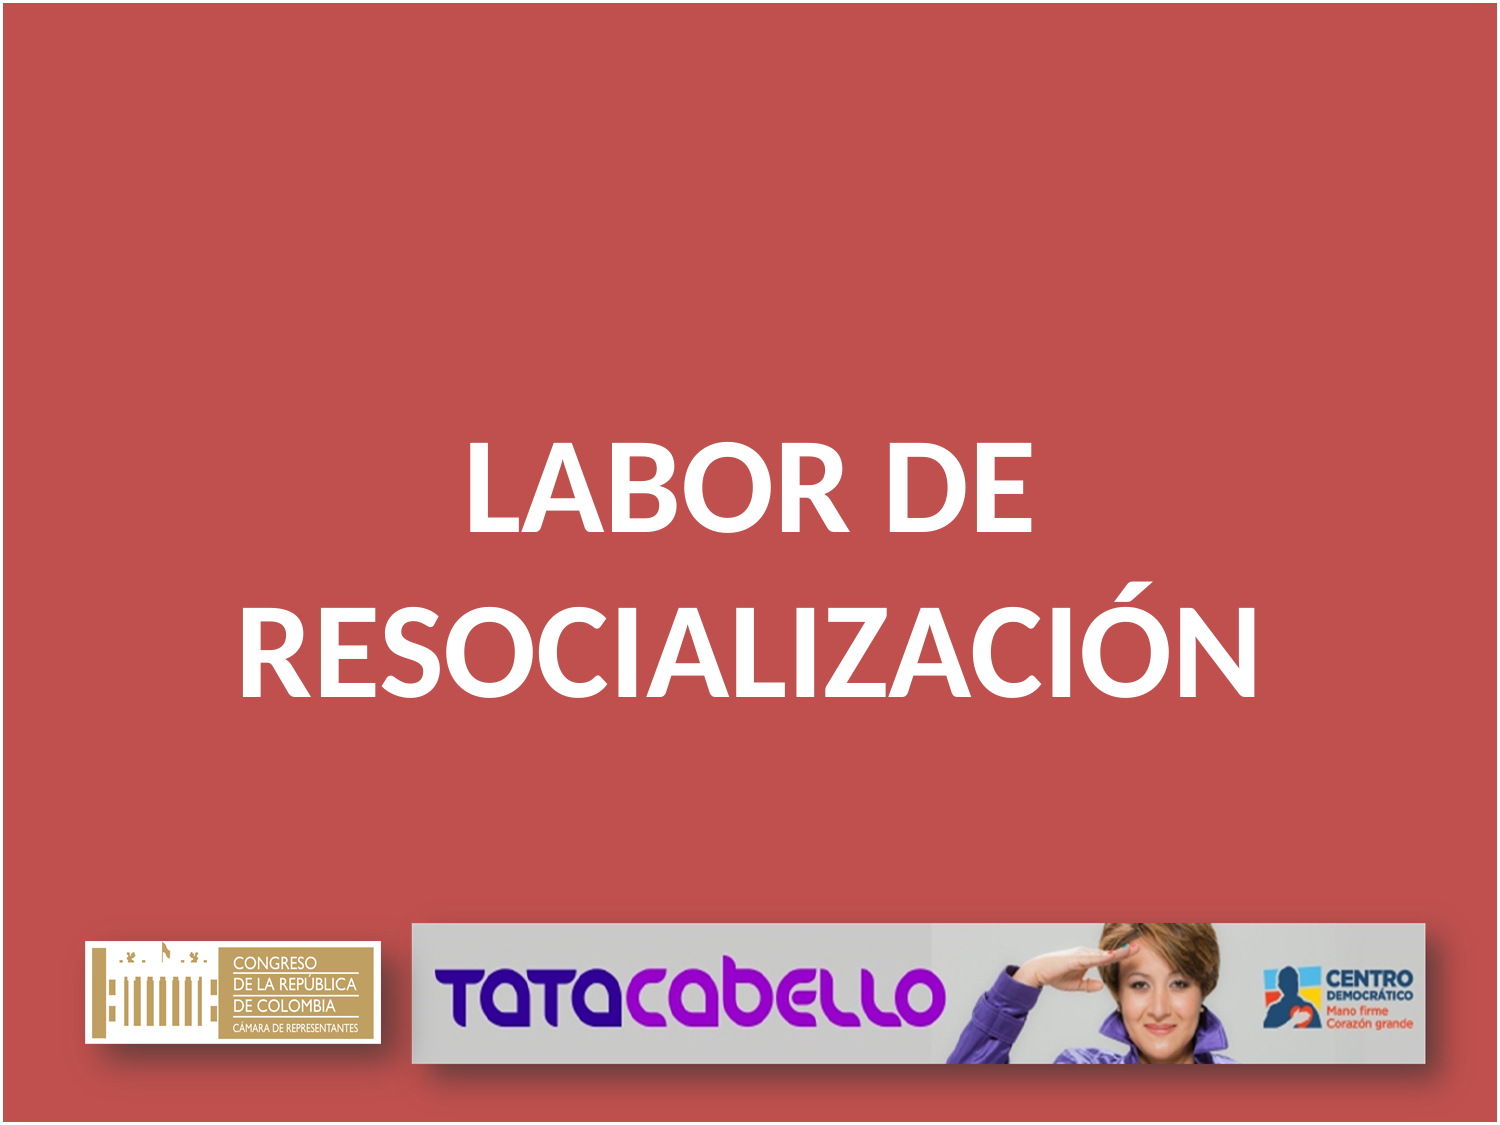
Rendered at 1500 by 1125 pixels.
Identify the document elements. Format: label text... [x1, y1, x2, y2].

list LABOR DE RESOCIALIZACIÓN [0, 0, 1500, 1125]
picture [52, 892, 1483, 1125]
